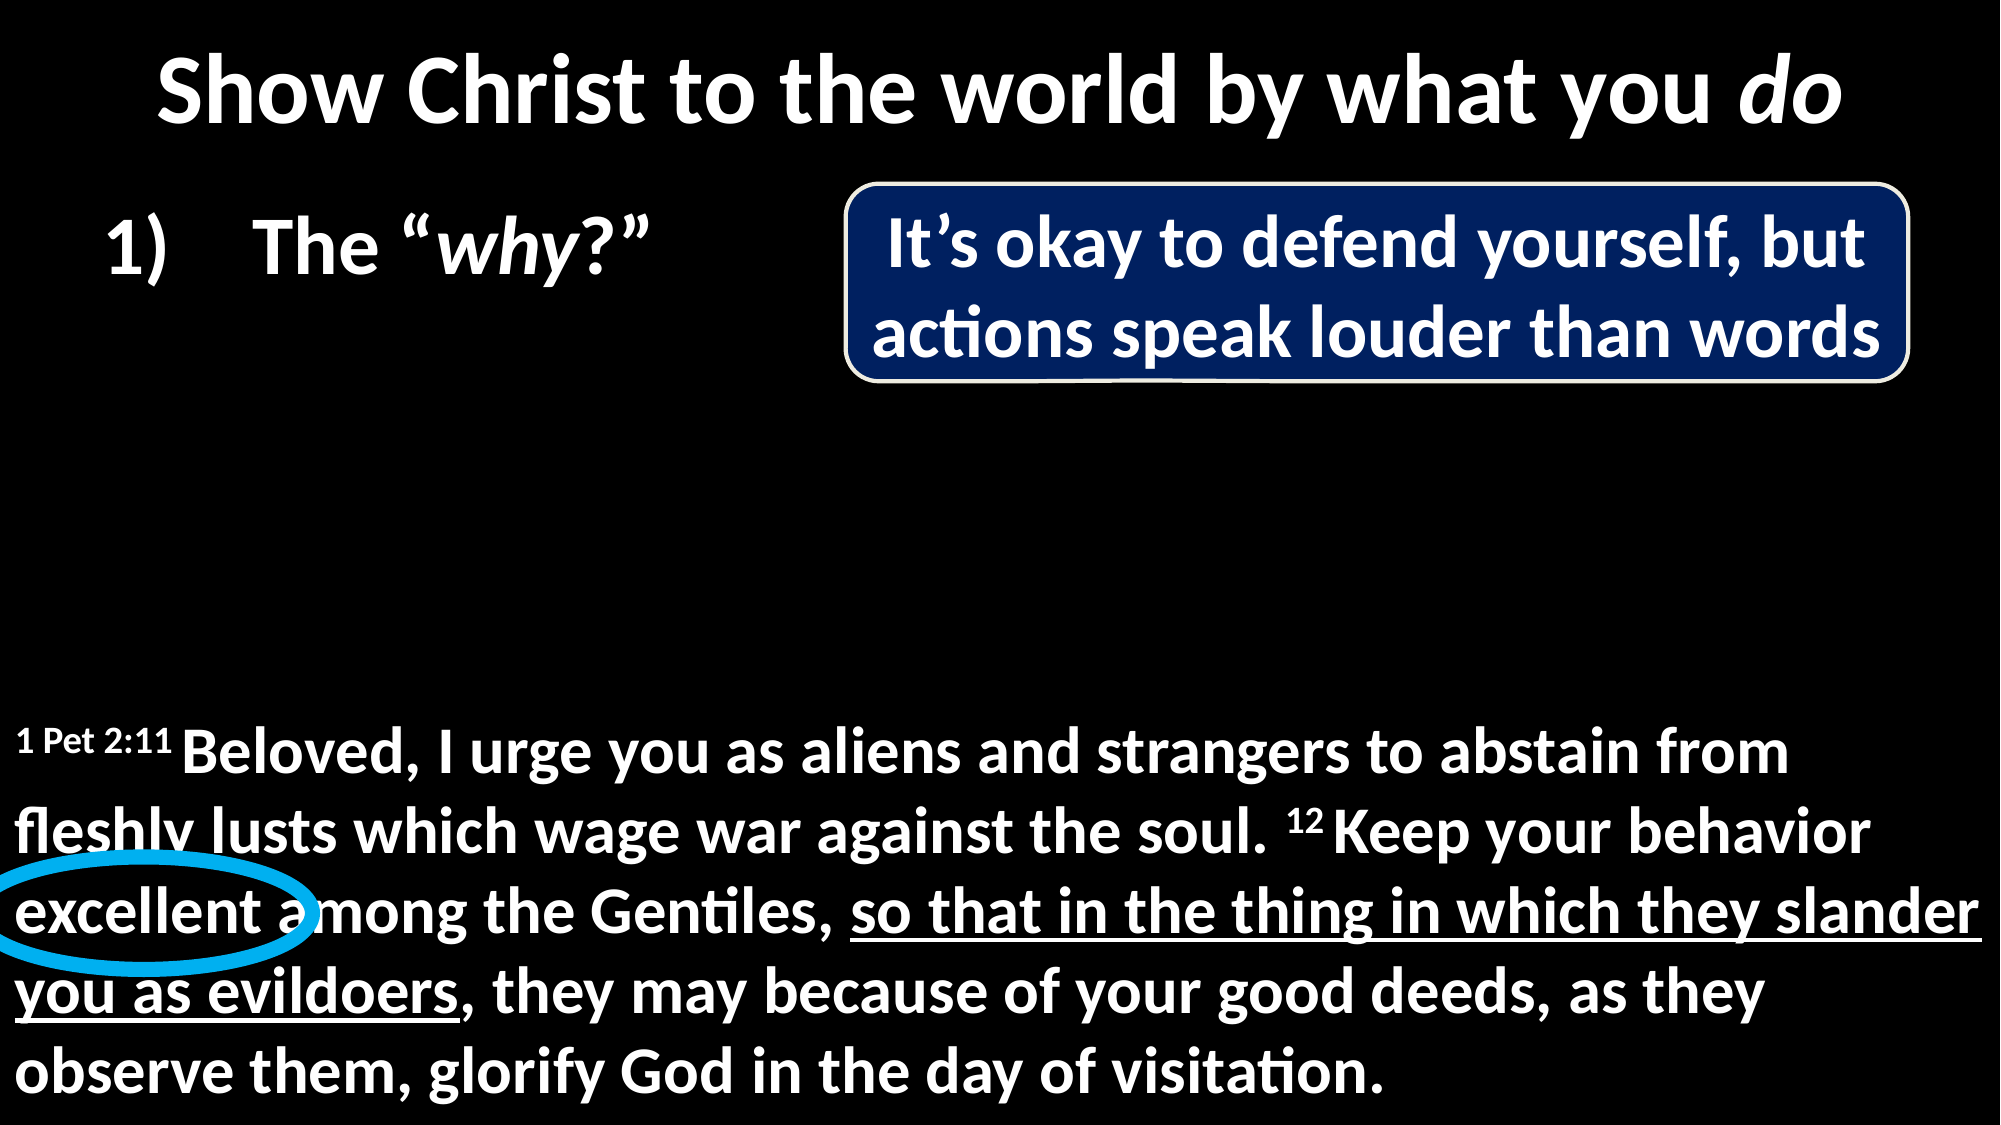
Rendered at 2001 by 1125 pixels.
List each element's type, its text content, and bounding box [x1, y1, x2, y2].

text_box Show Christ to the world by what you do [85, 3, 1915, 165]
text_box 1 Pet 2:11 Beloved, I urge you as aliens and strangers to abstain from fleshly lusts which wage war against the soul. 12 Keep your behavior excellent among the Gentiles, so that in the thing in which they slander you as evildoers, they may because of your good deeds, as they observe them, glorify God in the day of visitation. [0, 698, 2000, 1125]
text_box The “why?” [85, 260, 1915, 422]
text_box It’s okay to defend yourself, but actions speak louder than words [843, 181, 1911, 384]
text_box [0, 854, 315, 972]
